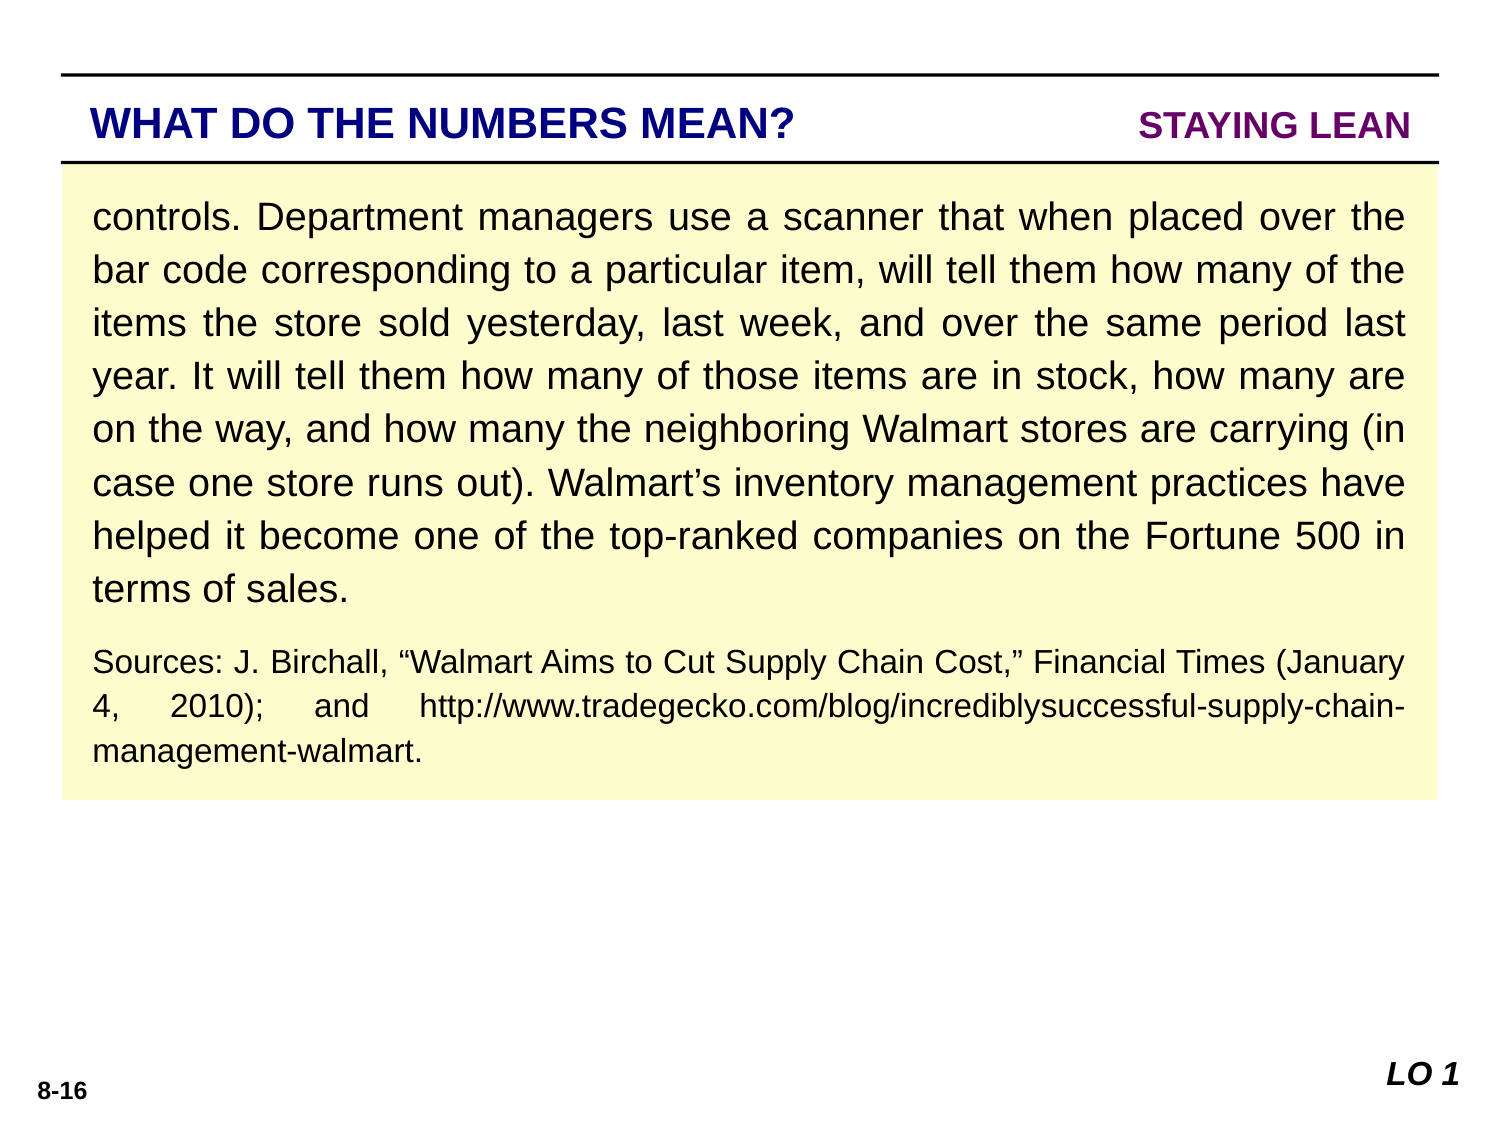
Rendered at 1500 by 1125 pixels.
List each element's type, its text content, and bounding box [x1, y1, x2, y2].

text_box WHAT’S YOUR PRINCIPLE [837, 155, 1425, 162]
text_box controls. Department managers use a scanner that when placed over the bar code corresponding to a particular item, will tell them how many of the items the store sold yesterday, last week, and over the same period last year. It will tell them how many of those items are in stock, how many are on the way, and how many the neighboring Walmart stores are carrying (in case one store runs out). Walmart’s inventory management practices have helped it become one of the top-ranked companies on the Fortune 500 in terms of sales. Sources: J. Birchall, “Walmart Aims to Cut Supply Chain Cost,” Financial Times (January 4, 2010); and http://www.tradegecko.com/blog/incrediblysuccessful-supply-chain-management-walmart. [62, 163, 1438, 800]
text_box LO 1 [1350, 1044, 1475, 1100]
text_box WHAT DO THE NUMBERS MEAN? STAYING LEAN [74, 87, 1438, 155]
